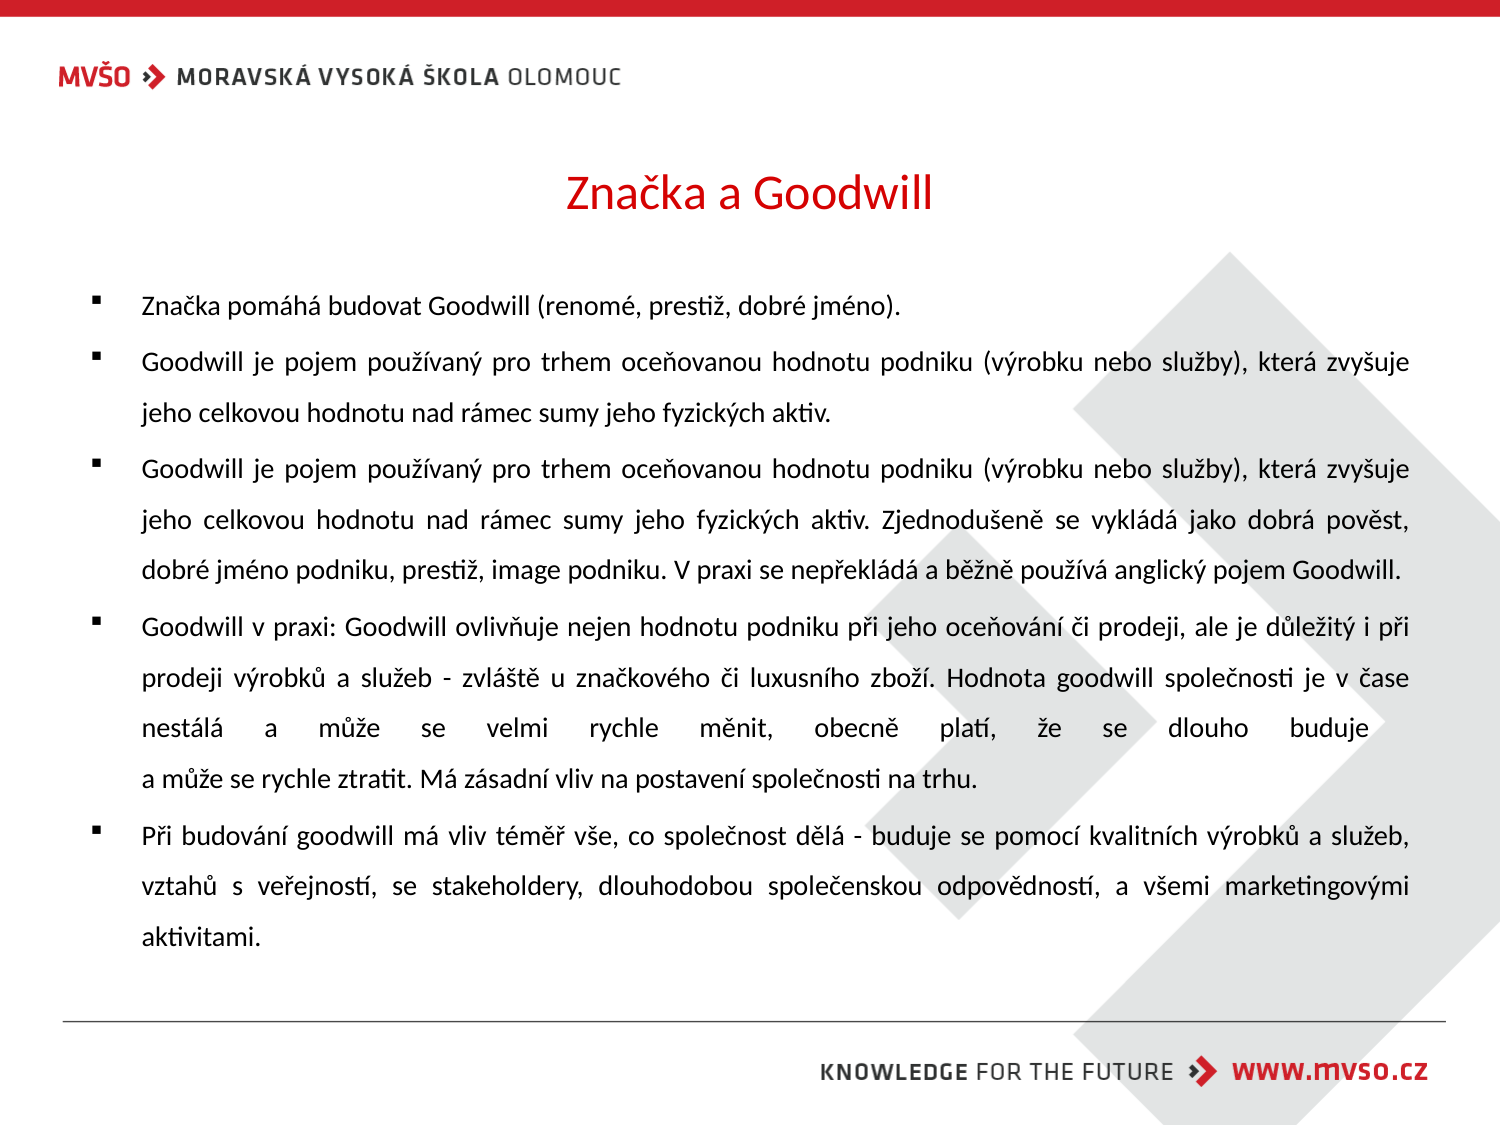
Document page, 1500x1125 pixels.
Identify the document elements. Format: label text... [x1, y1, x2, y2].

list Značka pomáhá budovat Goodwill (renomé, prestiž, dobré jméno). Goodwill je pojem používaný pro trhem oceňovanou hodnotu podniku (výrobku nebo služby), která zvyšuje jeho celkovou hodnotu nad rámec sumy jeho fyzických aktiv. Goodwill je pojem používaný pro trhem oceňovanou hodnotu podniku (výrobku nebo služby), která zvyšuje jeho celkovou hodnotu nad rámec sumy jeho fyzických aktiv. Zjednodušeně se vykládá jako dobrá pověst, dobré jméno podniku, prestiž, image podniku. V praxi se nepřekládá a běžně používá anglický pojem Goodwill. Goodwill v praxi: Goodwill ovlivňuje nejen hodnotu podniku při jeho oceňování či prodeji, ale je důležitý i při prodeji výrobků a služeb - zvláště u značkového či luxusního zboží. Hodnota goodwill společnosti je v čase nestálá a může se velmi rychle měnit, obecně platí, že se dlouho buduje a může se rychle ztratit. Má zásadní vliv na postavení společnosti na trhu. Při budování goodwill má vliv téměř vše, co společnost dělá - buduje se pomocí kvalitních výrobků a služeb, vztahů s veřejností, se stakeholdery, dlouhodobou společenskou odpovědností, a všemi marketingovými aktivitami. [75, 262, 1425, 1005]
title Značka a Goodwill [75, 129, 1425, 250]
picture [0, 0, 1500, 1125]
